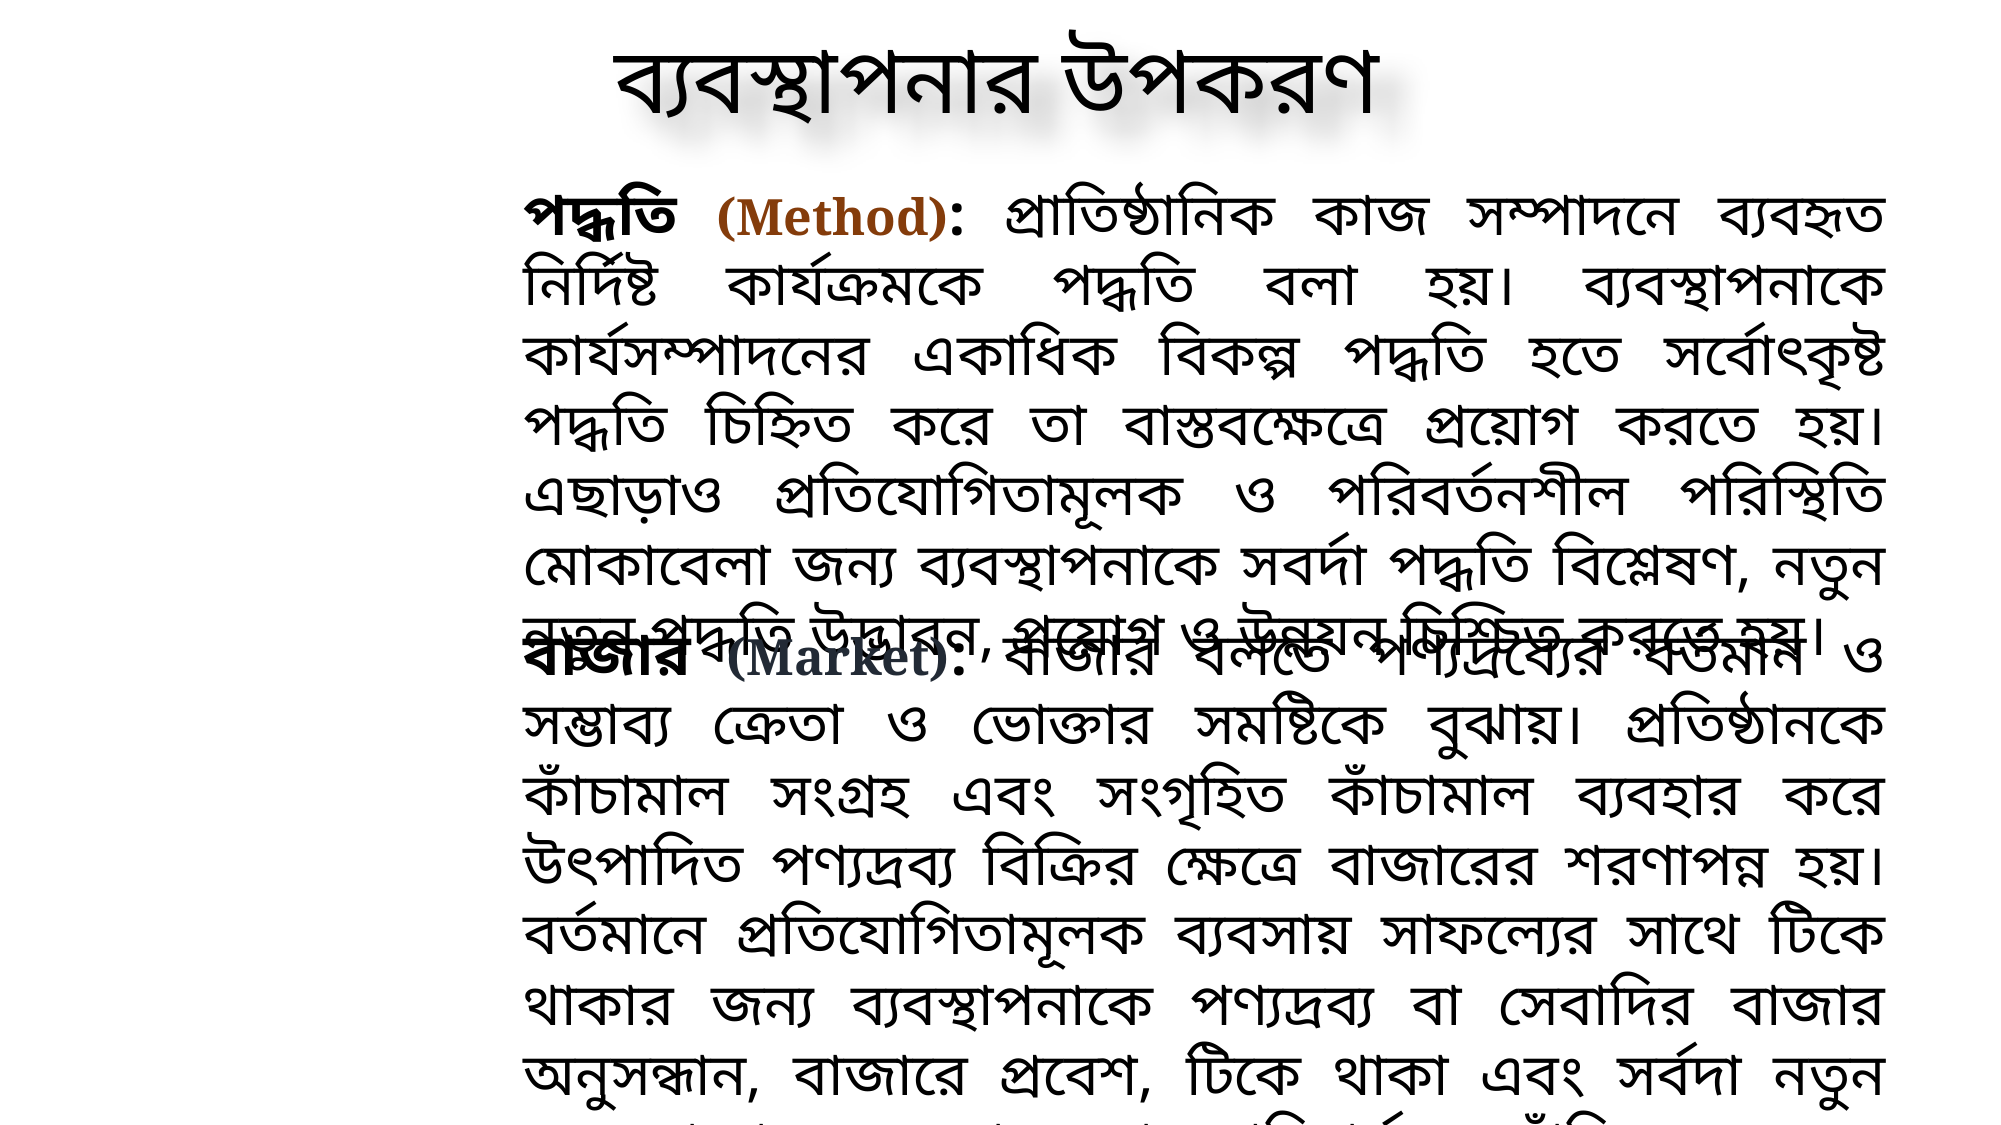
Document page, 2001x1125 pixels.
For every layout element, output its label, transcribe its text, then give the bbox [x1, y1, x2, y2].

text_box বাজার (Market): বাজার বলতে পণ্যদ্রব্যের বর্তমান ও সম্ভাব্য ক্রেতা ও ভোক্তার সমষ্টিকে বুঝায়। প্রতিষ্ঠানকে কাঁচামাল সংগ্রহ এবং সংগৃহিত কাঁচামাল ব্যবহার করে উৎপাদিত পণ্যদ্রব্য বিক্রির ক্ষেত্রে বাজারের শরণাপন্ন হয়। বর্তমানে প্রতিযোগিতামূলক ব্যবসায় সাফল্যের সাথে টিকে থাকার জন্য ব্যবস্থাপনাকে পণ্যদ্রব্য বা সেবাদির বাজার অনুসন্ধান, বাজারে প্রবেশ, টিকে থাকা এবং সর্বদা নতুন নতুন বাজার অনুসন্ধান করা অপরিহার্য হয়ে দাঁড়িয়েছে। [509, 609, 1901, 1125]
text_box পদ্ধতি (Method): প্রাতিষ্ঠানিক কাজ সম্পাদনে ব্যবহৃত নির্দিষ্ট কার্যক্রমকে পদ্ধতি বলা হয়। ব্যবস্থাপনাকে কার্যসম্পাদনের একাধিক বিকল্প পদ্ধতি হতে সর্বোৎকৃষ্ট পদ্ধতি চিহ্নিত করে তা বাস্তবক্ষেত্রে প্রয়োগ করতে হয়। এছাড়াও প্রতিযোগিতামূলক ও পরিবর্তনশীল পরিস্থিতি মোকাবেলা জন্য ব্যবস্থাপনাকে সবর্দা পদ্ধতি বিশ্লেষণ, নতুন নতুন পদ্ধতি উদ্ভাবন, প্রয়োগ ও উন্নয়ন চিশ্চিত করতে হয়। [509, 170, 1901, 609]
text_box ব্যবস্থাপনার উপকরণ [298, 37, 1696, 141]
